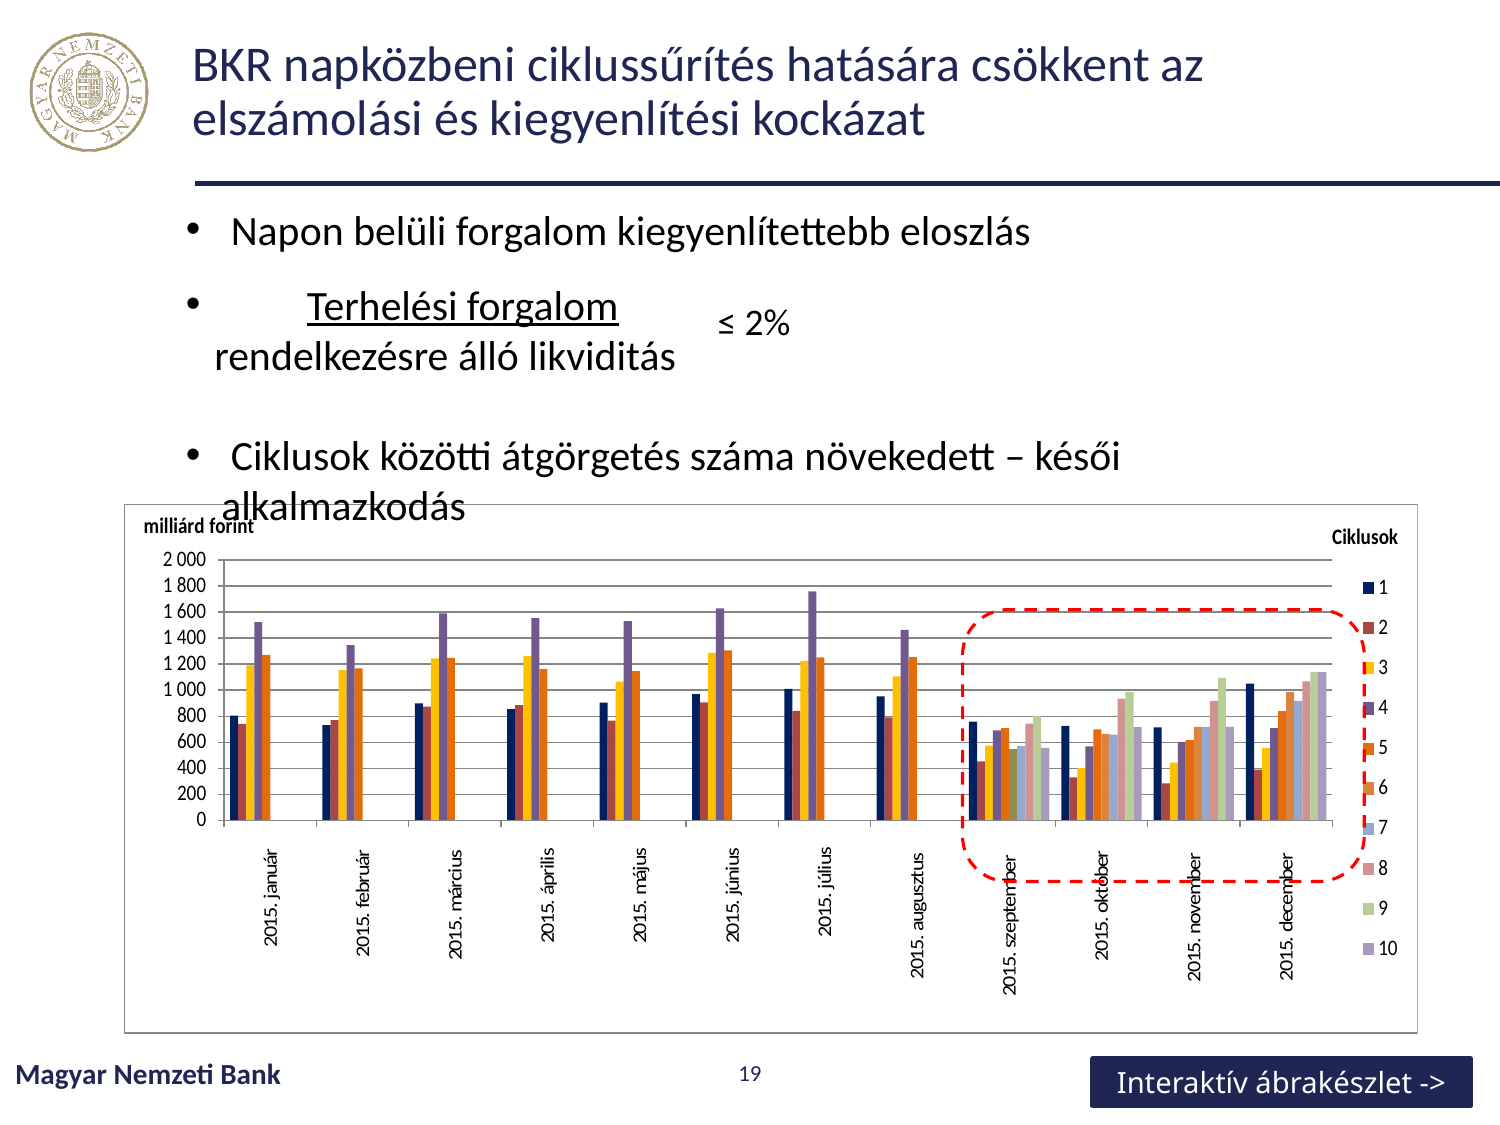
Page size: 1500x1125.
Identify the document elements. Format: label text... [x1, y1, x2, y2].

text_box Interaktív ábrakészlet -> [1090, 1056, 1473, 1108]
text_box Napon belüli forgalom kiegyenlítettebb eloszlás Terhelési forgalom rendelkezésre álló likviditás Ciklusok közötti átgörgetés száma növekedett – késői alkalmazkodás [171, 196, 1376, 501]
footer Magyar Nemzeti Bank [0, 1042, 507, 1103]
picture [17, 21, 161, 165]
text_box ≤ 2% [702, 290, 809, 351]
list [123, 503, 1418, 1034]
slide_number 19 [581, 1043, 919, 1103]
title BKR napközbeni ciklussűrítés hatására csökkent az elszámolási és kiegyenlítési kockázat [177, 29, 1406, 155]
